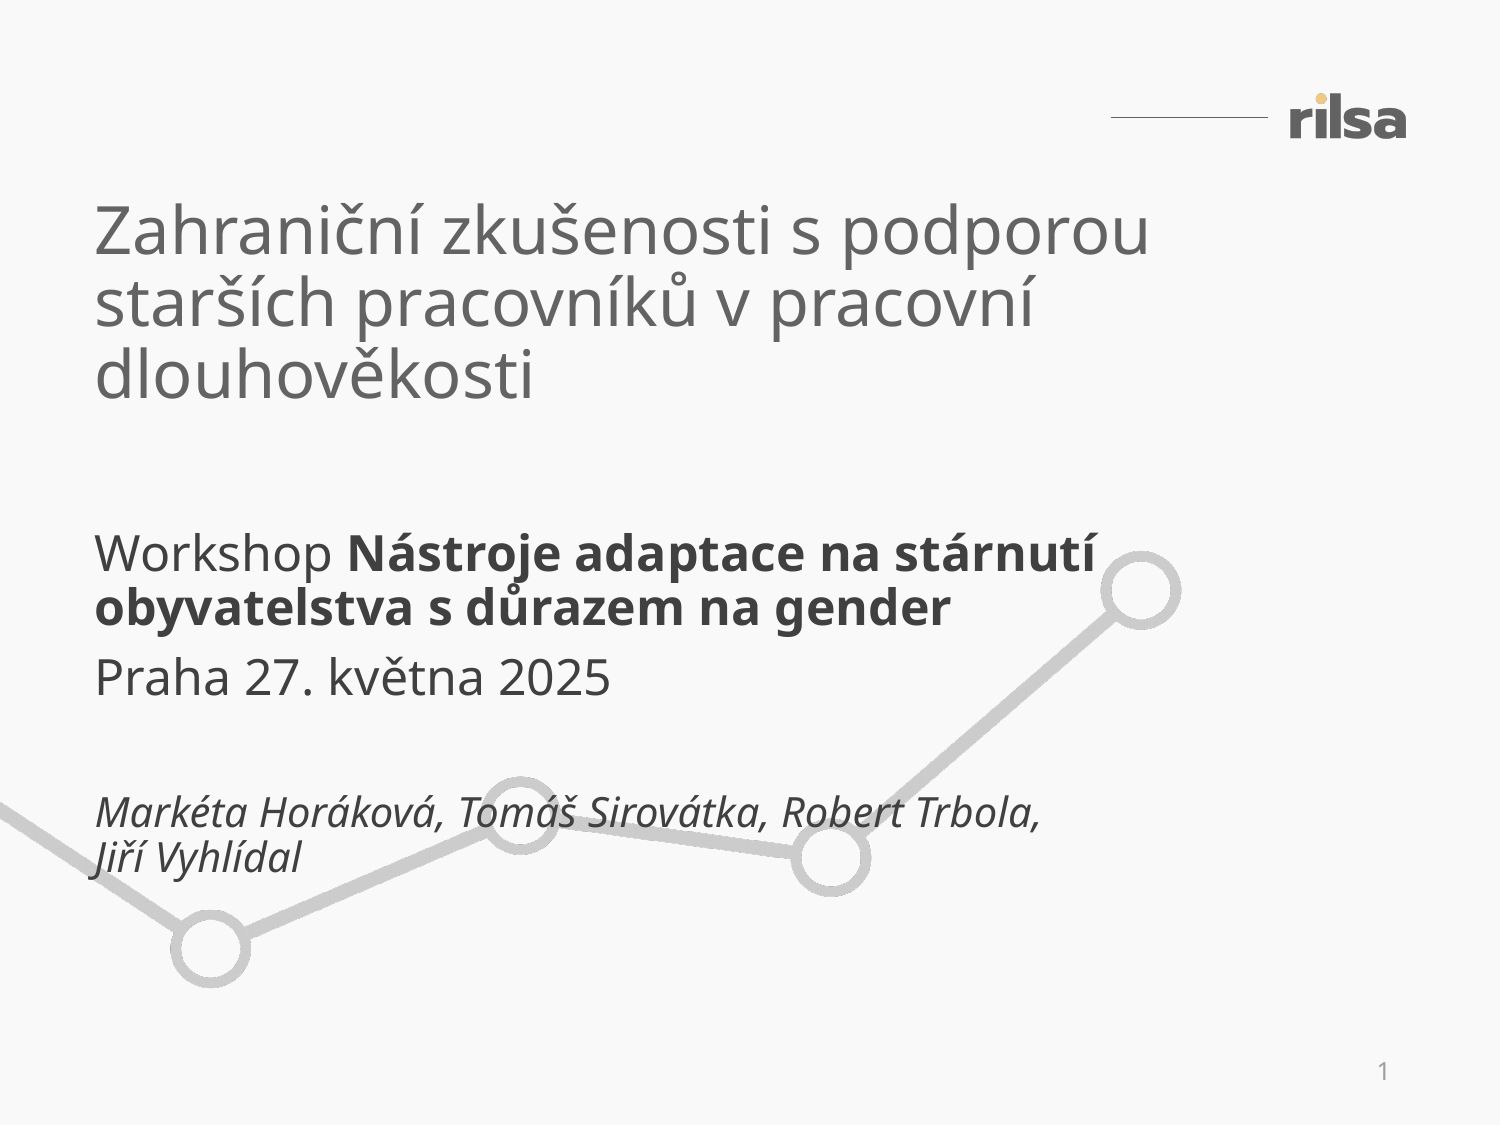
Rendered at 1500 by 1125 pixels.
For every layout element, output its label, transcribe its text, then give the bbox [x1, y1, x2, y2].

picture [0, 551, 1182, 989]
picture [1267, 35, 1429, 197]
list Workshop Nástroje adaptace na stárnutí obyvatelstva s důrazem na gender Praha 27. května 2025 Markéta Horáková, Tomáš Sirovátka, Robert Trbola, Jiří Vyhlídal [94, 528, 1103, 729]
slide_number 1 [1068, 1042, 1406, 1103]
list Zahraniční zkušenosti s podporou starších pracovníků v pracovní dlouhověkosti [94, 197, 1199, 397]
